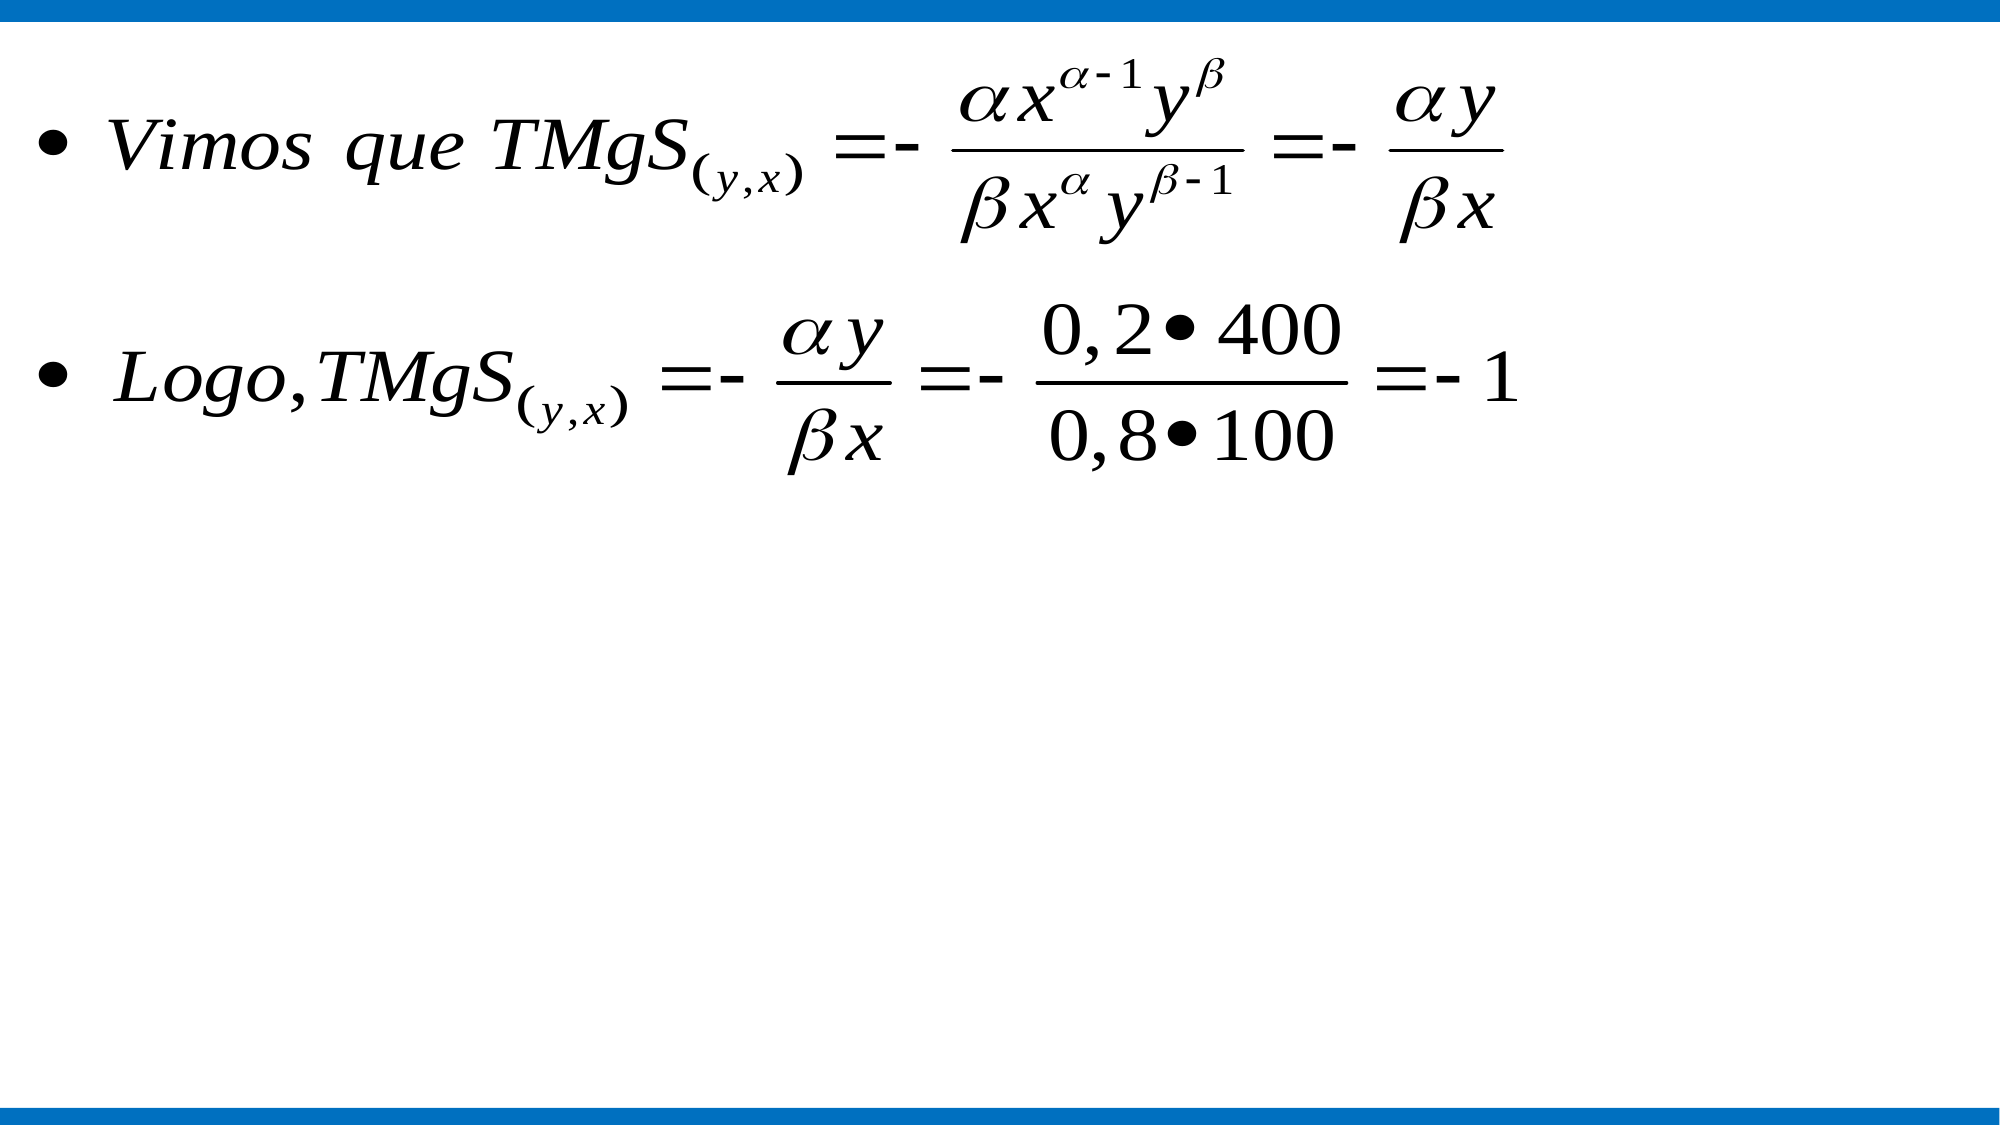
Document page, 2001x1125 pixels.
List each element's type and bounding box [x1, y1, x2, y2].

text_box [29, 37, 1522, 258]
text_box [29, 282, 1529, 490]
